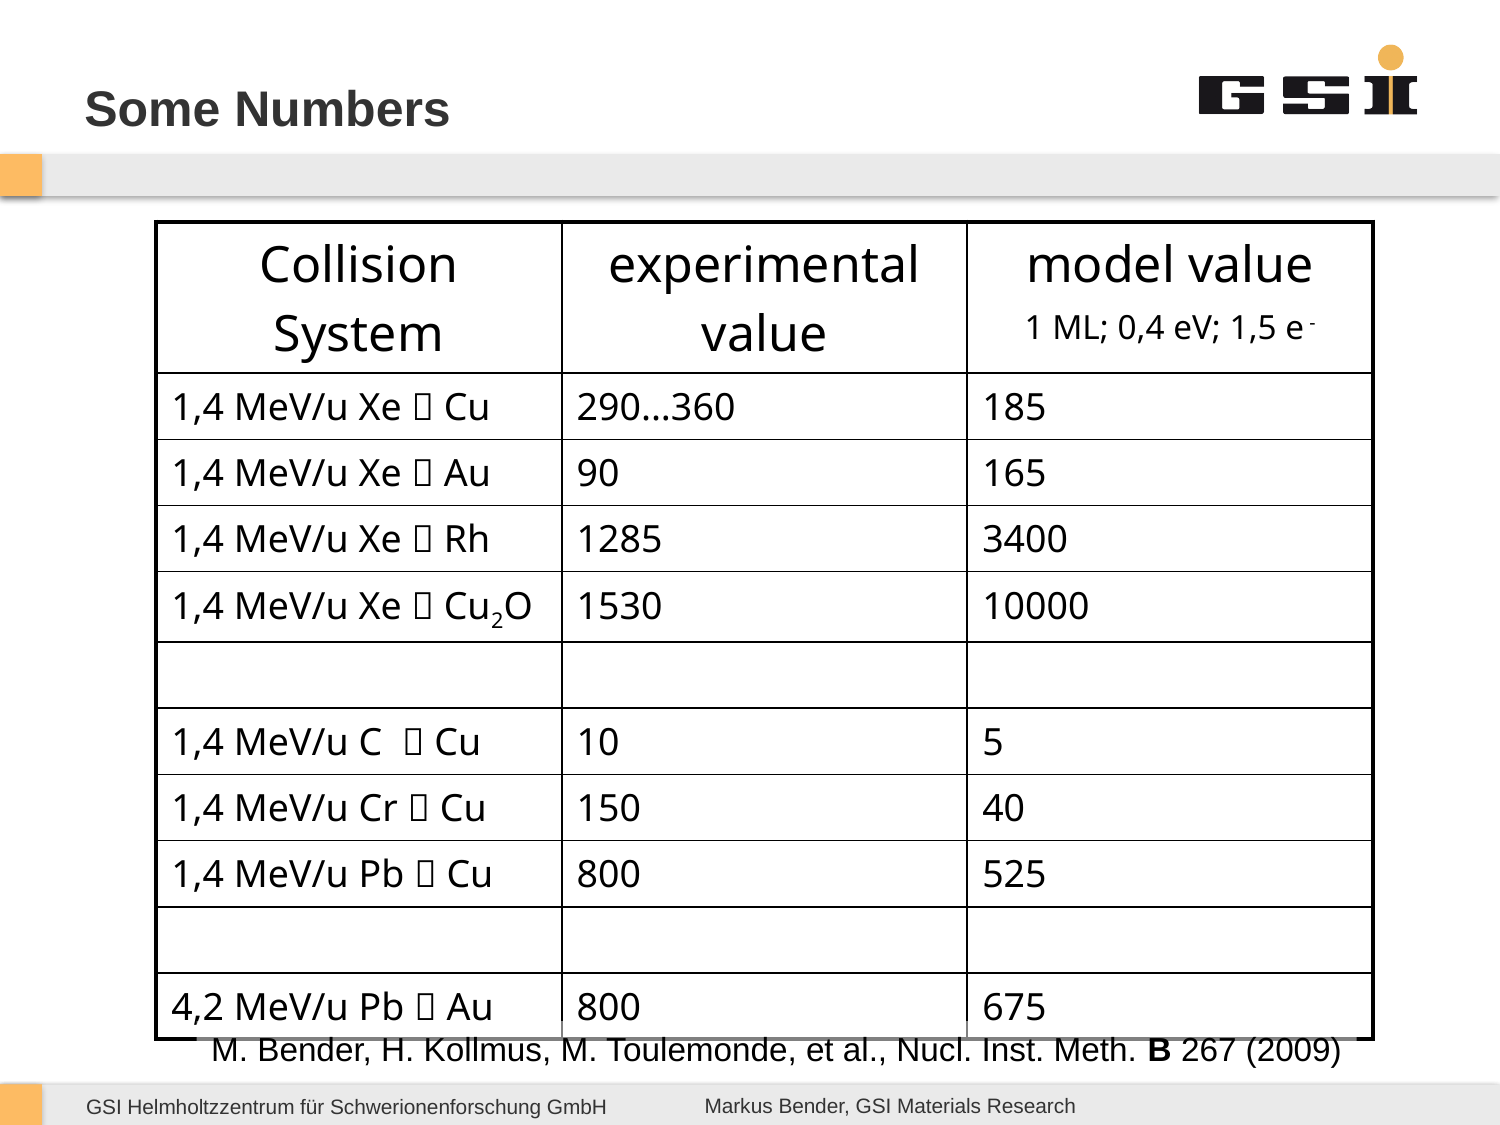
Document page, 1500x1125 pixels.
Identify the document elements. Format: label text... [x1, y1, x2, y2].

table_cell 150 [563, 775, 966, 840]
table_cell 3400 [968, 506, 1371, 571]
table_cell 185 [968, 374, 1371, 439]
table_cell 800 [563, 841, 966, 906]
table_cell [563, 643, 966, 707]
table_cell 525 [968, 841, 1371, 906]
table_cell 1,4 MeV/u Cr  Cu [158, 775, 561, 840]
title Some Numbers [69, 14, 1094, 144]
table_header model value 1 ML; 0,4 eV; 1,5 e - [968, 224, 1371, 372]
table_cell 1285 [563, 506, 966, 571]
table_cell 1,4 MeV/u C  Cu [158, 709, 561, 774]
picture [1197, 42, 1419, 117]
table_cell 90 [563, 440, 966, 505]
table_cell [563, 908, 966, 972]
footer Markus Bender, GSI Materials Research [689, 1076, 1270, 1125]
table_cell [158, 908, 561, 972]
table_cell [968, 908, 1371, 972]
table_cell 10 [563, 709, 966, 774]
table_header experimental value [563, 224, 966, 372]
table_cell 1,4 MeV/u Xe  Cu2O [158, 572, 561, 641]
table_cell [968, 643, 1371, 707]
table_cell 1,4 MeV/u Xe  Au [158, 440, 561, 505]
table_cell 290...360 [563, 374, 966, 439]
table_cell 5 [968, 709, 1371, 774]
table_header Collision System [158, 224, 561, 372]
table_cell 1530 [563, 572, 966, 641]
table_cell 40 [968, 775, 1371, 840]
table_cell 10000 [968, 572, 1371, 641]
table_cell 4,2 MeV/u Pb  Au [158, 974, 561, 1037]
text_box M. Bender, H. Kollmus, M. Toulemonde, et al., Nucl. Inst. Meth. B 267 (2009) [196, 1021, 1357, 1076]
table_cell [158, 643, 561, 707]
table_cell 1,4 MeV/u Xe  Cu [158, 374, 561, 439]
table_cell 800 [563, 974, 966, 1021]
table_cell 675 [968, 974, 1371, 1037]
table_cell 1,4 MeV/u Xe  Rh [158, 506, 561, 571]
table_cell 165 [968, 440, 1371, 505]
table_cell 1,4 MeV/u Pb  Cu [158, 841, 561, 906]
